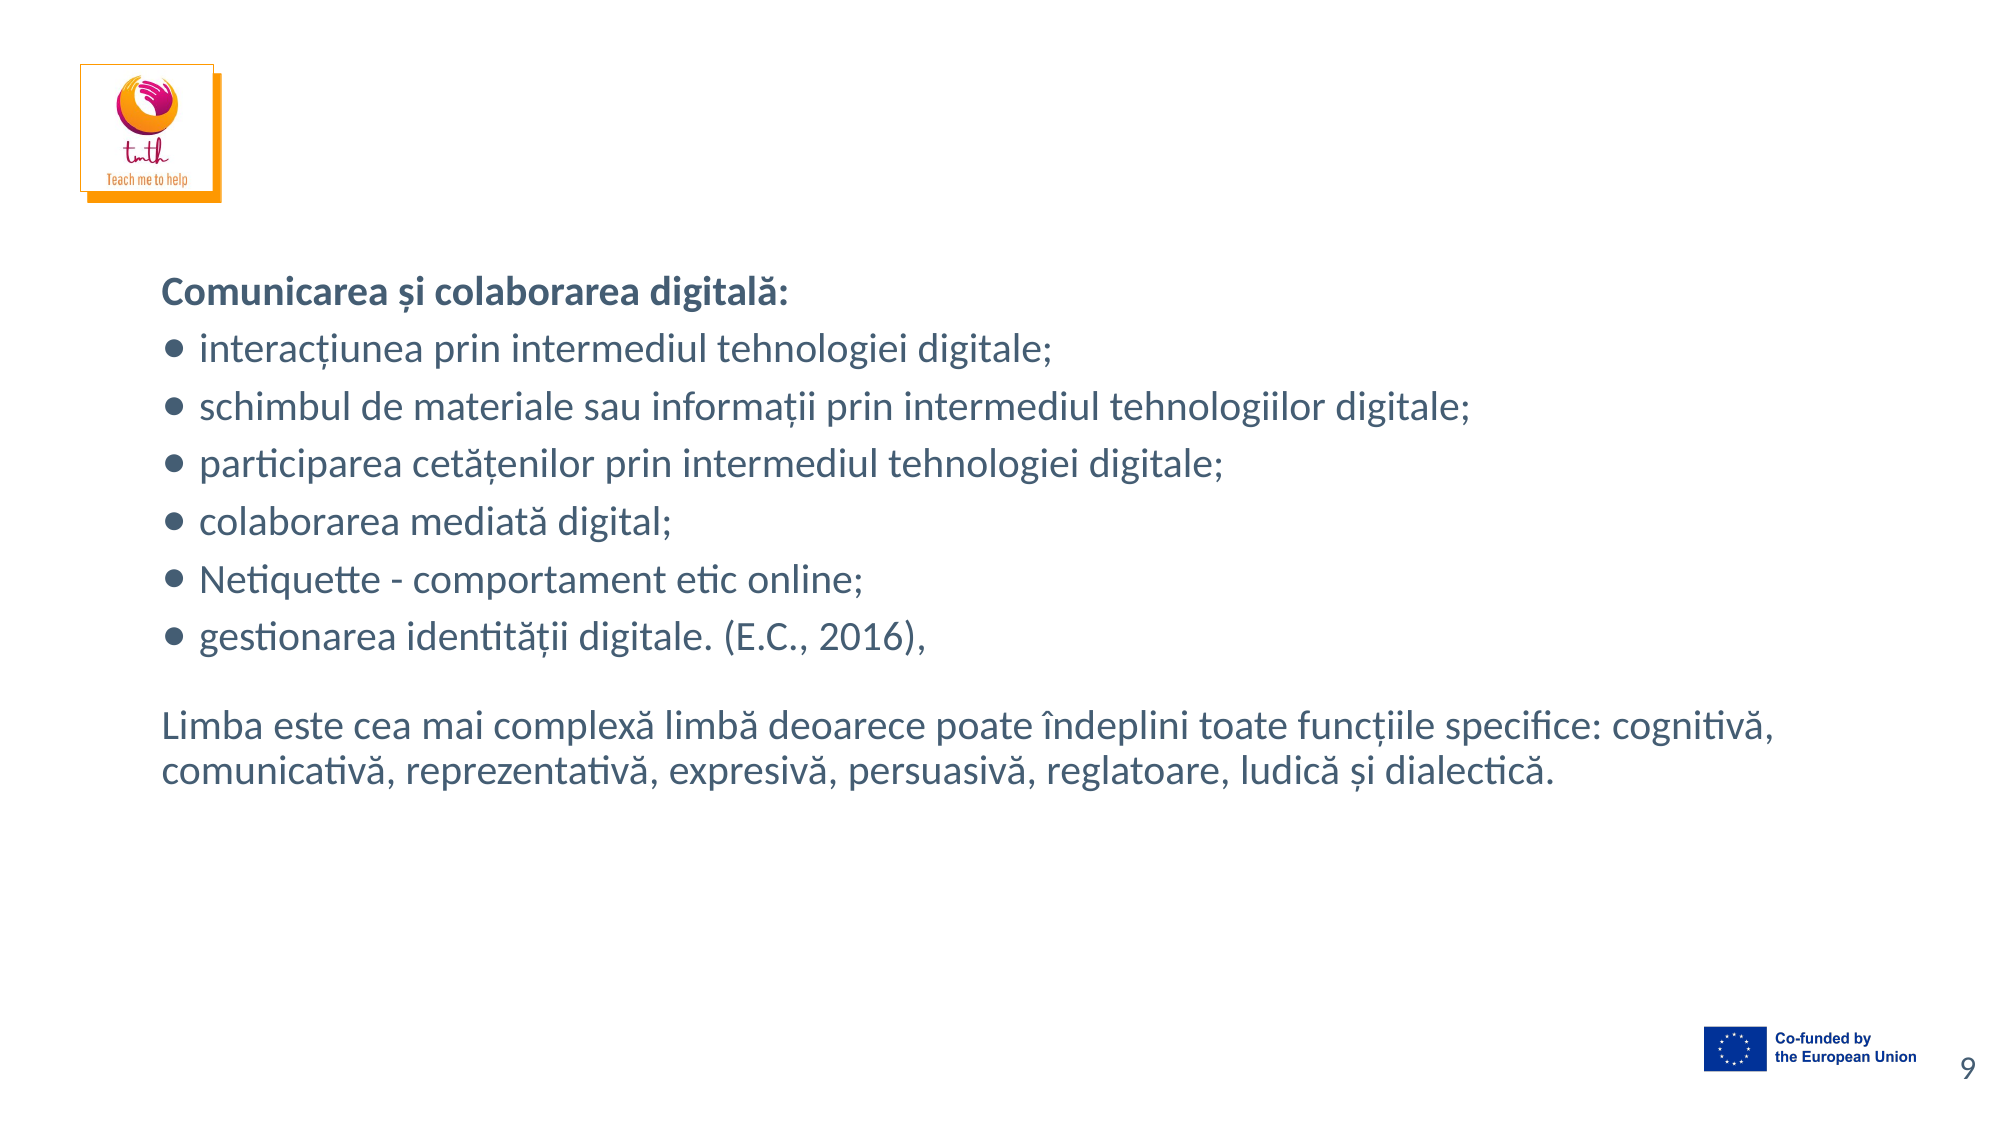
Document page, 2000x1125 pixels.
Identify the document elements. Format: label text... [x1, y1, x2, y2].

slide_number ‹#› [1871, 1038, 1992, 1125]
picture [81, 65, 213, 191]
picture [1704, 1023, 1919, 1075]
list Comunicarea și colaborarea digitală: interacțiunea prin intermediul tehnologiei digitale; schimbul de materiale sau informații prin intermediul tehnologiilor digitale; participarea cetățenilor prin intermediul tehnologiei digitale; colaborarea mediată digital; Netiquette - comportament etic online; gestionarea identității digitale. (E.C., 2016), Limba este cea mai complexă limbă deoarece poate îndeplini toate funcțiile specifice: cognitivă, comunicativă, reprezentativă, expresivă, persuasivă, reglatoare, ludică și dialectică. [157, 252, 1842, 367]
